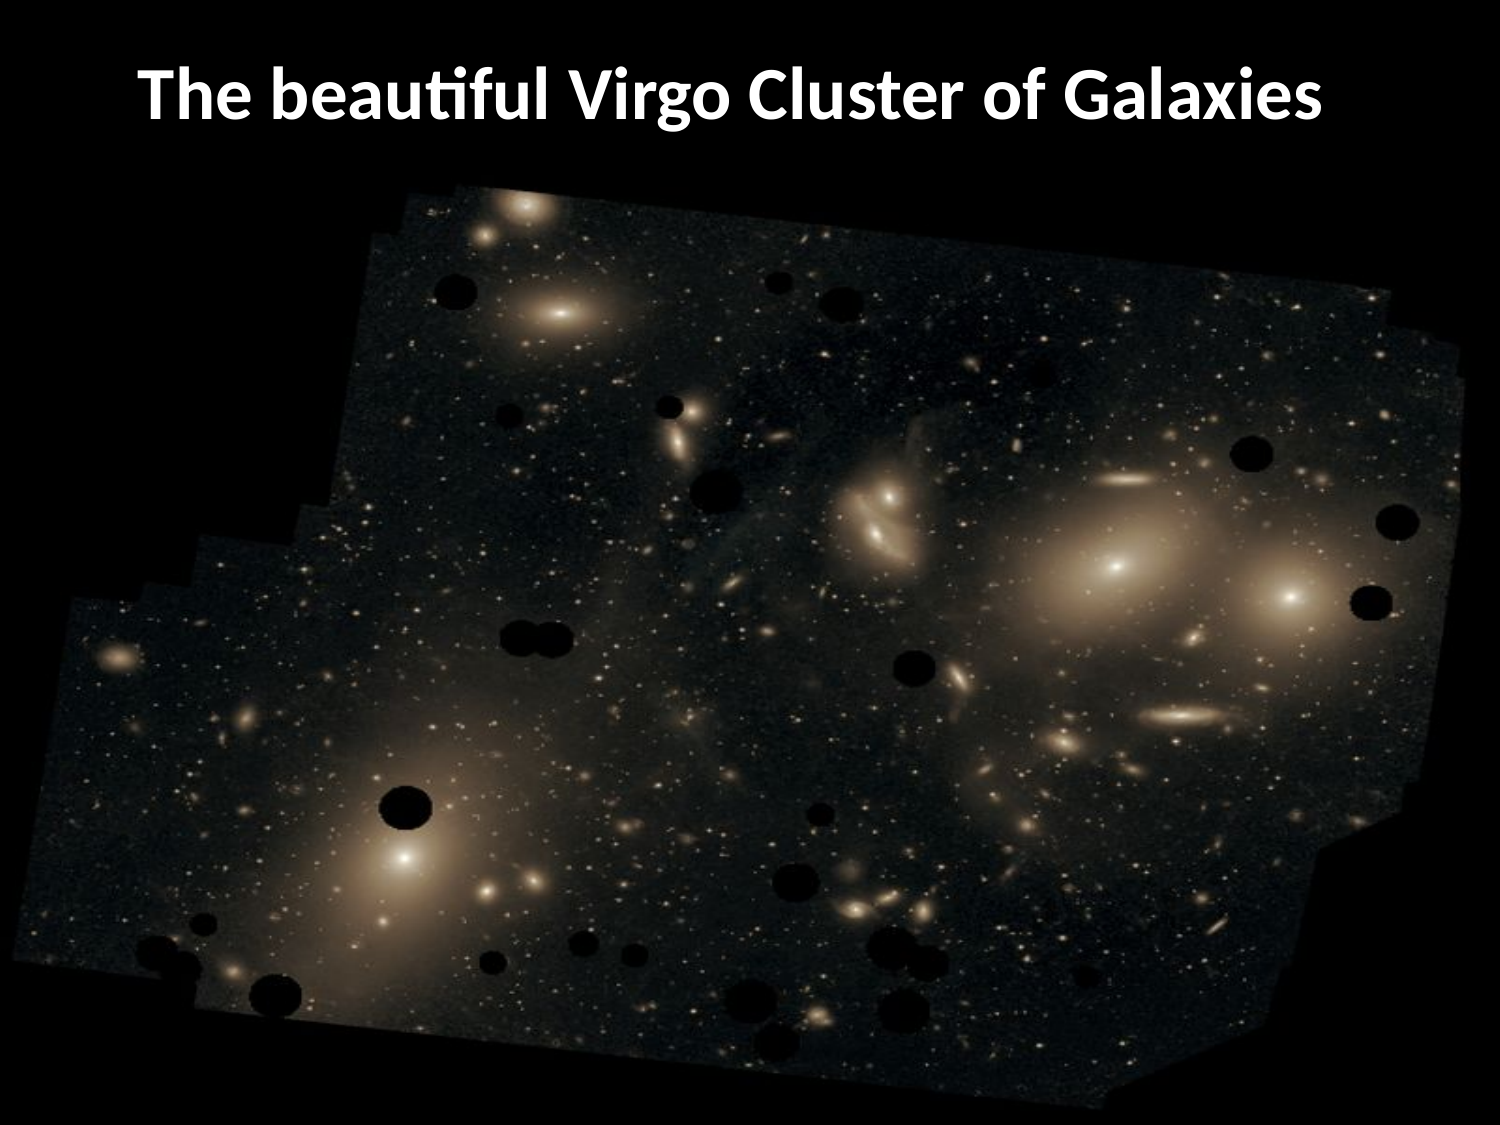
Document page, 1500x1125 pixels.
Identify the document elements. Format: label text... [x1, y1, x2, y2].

text_box The beautiful Virgo Cluster of Galaxies [37, 37, 1425, 143]
picture [0, 162, 1500, 1125]
